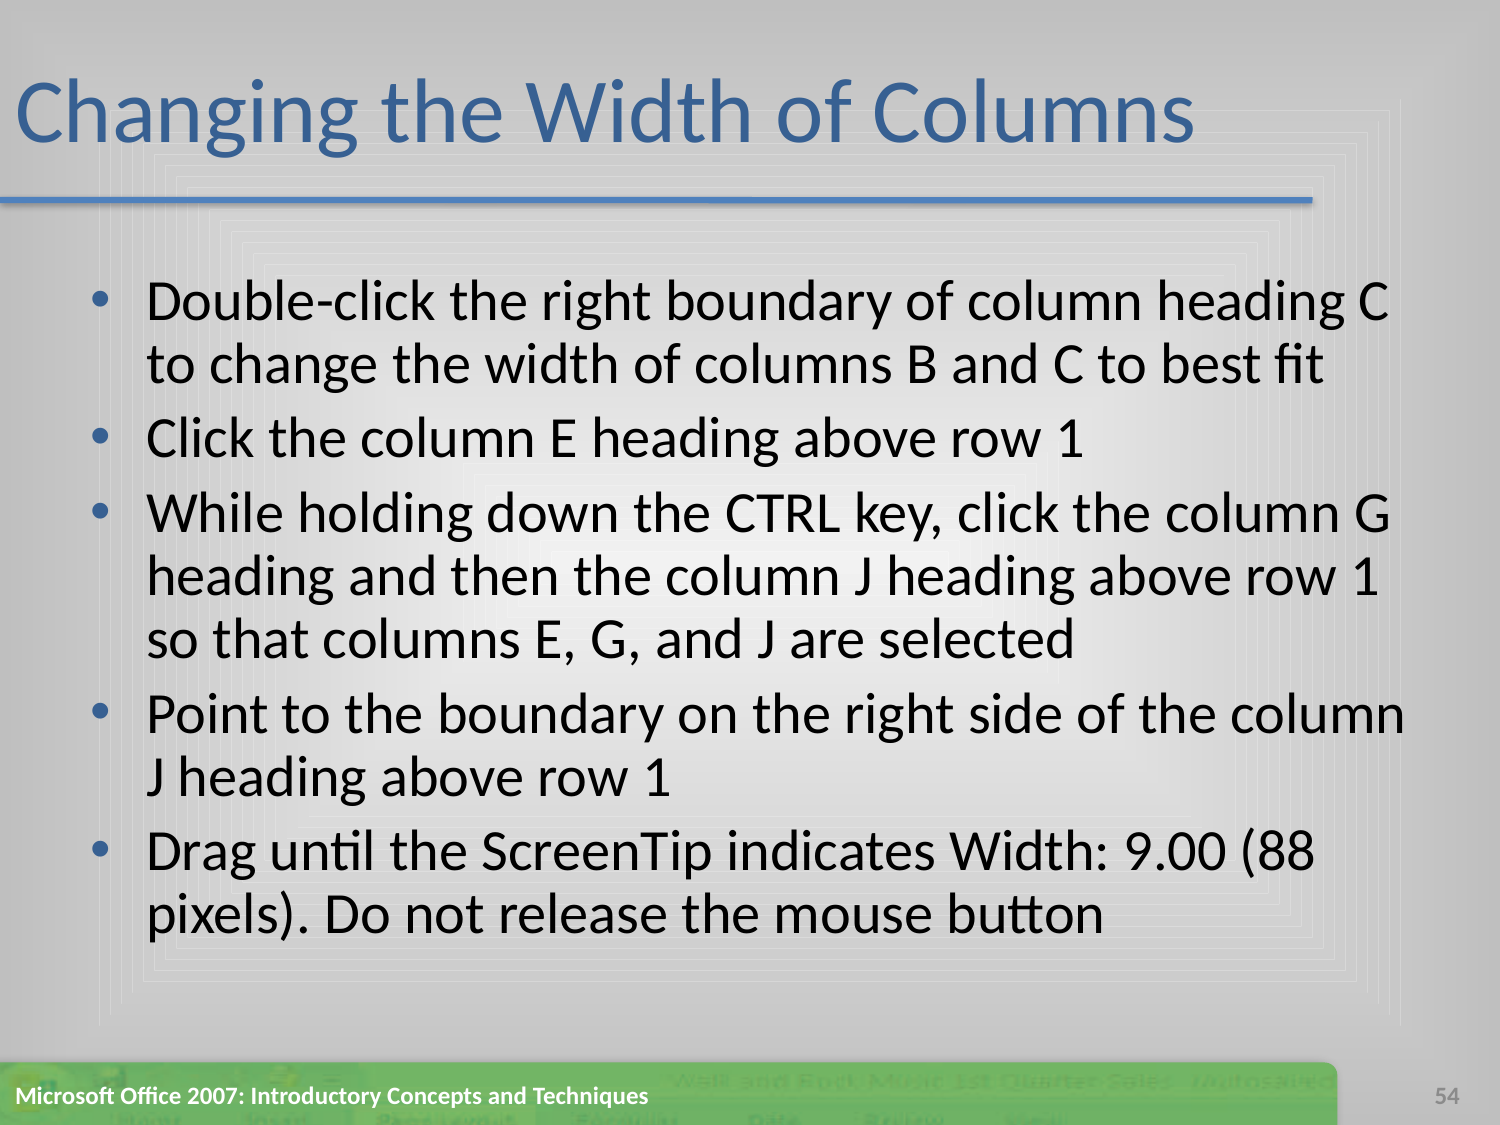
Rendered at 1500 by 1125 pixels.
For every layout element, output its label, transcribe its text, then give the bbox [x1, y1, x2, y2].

slide_number 54 [1387, 1065, 1475, 1125]
list Double-click the right boundary of column heading C to change the width of columns B and C to best fit Click the column E heading above row 1 While holding down the CTRL key, click the column G heading and then the column J heading above row 1 so that columns E, G, and J are selected Point to the boundary on the right side of the column J heading above row 1 Drag until the ScreenTip indicates Width: 9.00 (88 pixels). Do not release the mouse button [75, 262, 1425, 1005]
picture [0, 1062, 1338, 1125]
title Changing the Width of Columns [0, 12, 1425, 200]
footer Microsoft Office 2007: Introductory Concepts and Techniques [0, 1065, 1300, 1125]
